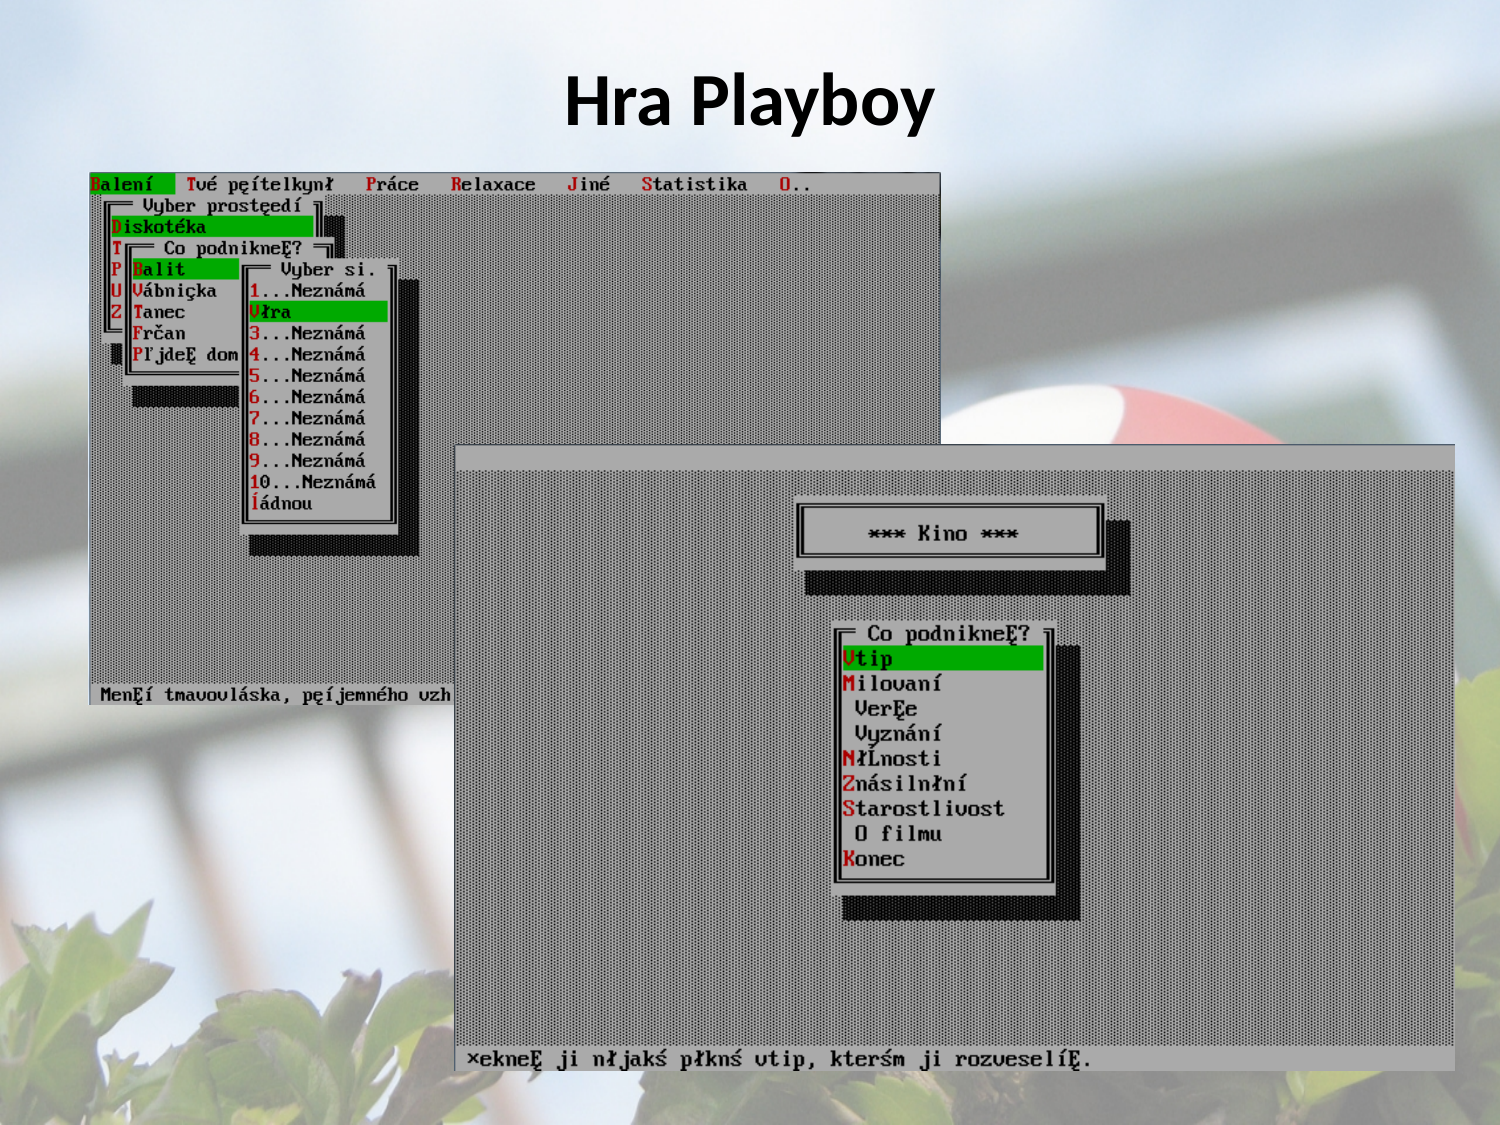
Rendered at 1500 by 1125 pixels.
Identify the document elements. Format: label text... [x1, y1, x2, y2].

picture [0, 0, 1500, 1125]
text_box Hra Playboy [182, 42, 1317, 148]
